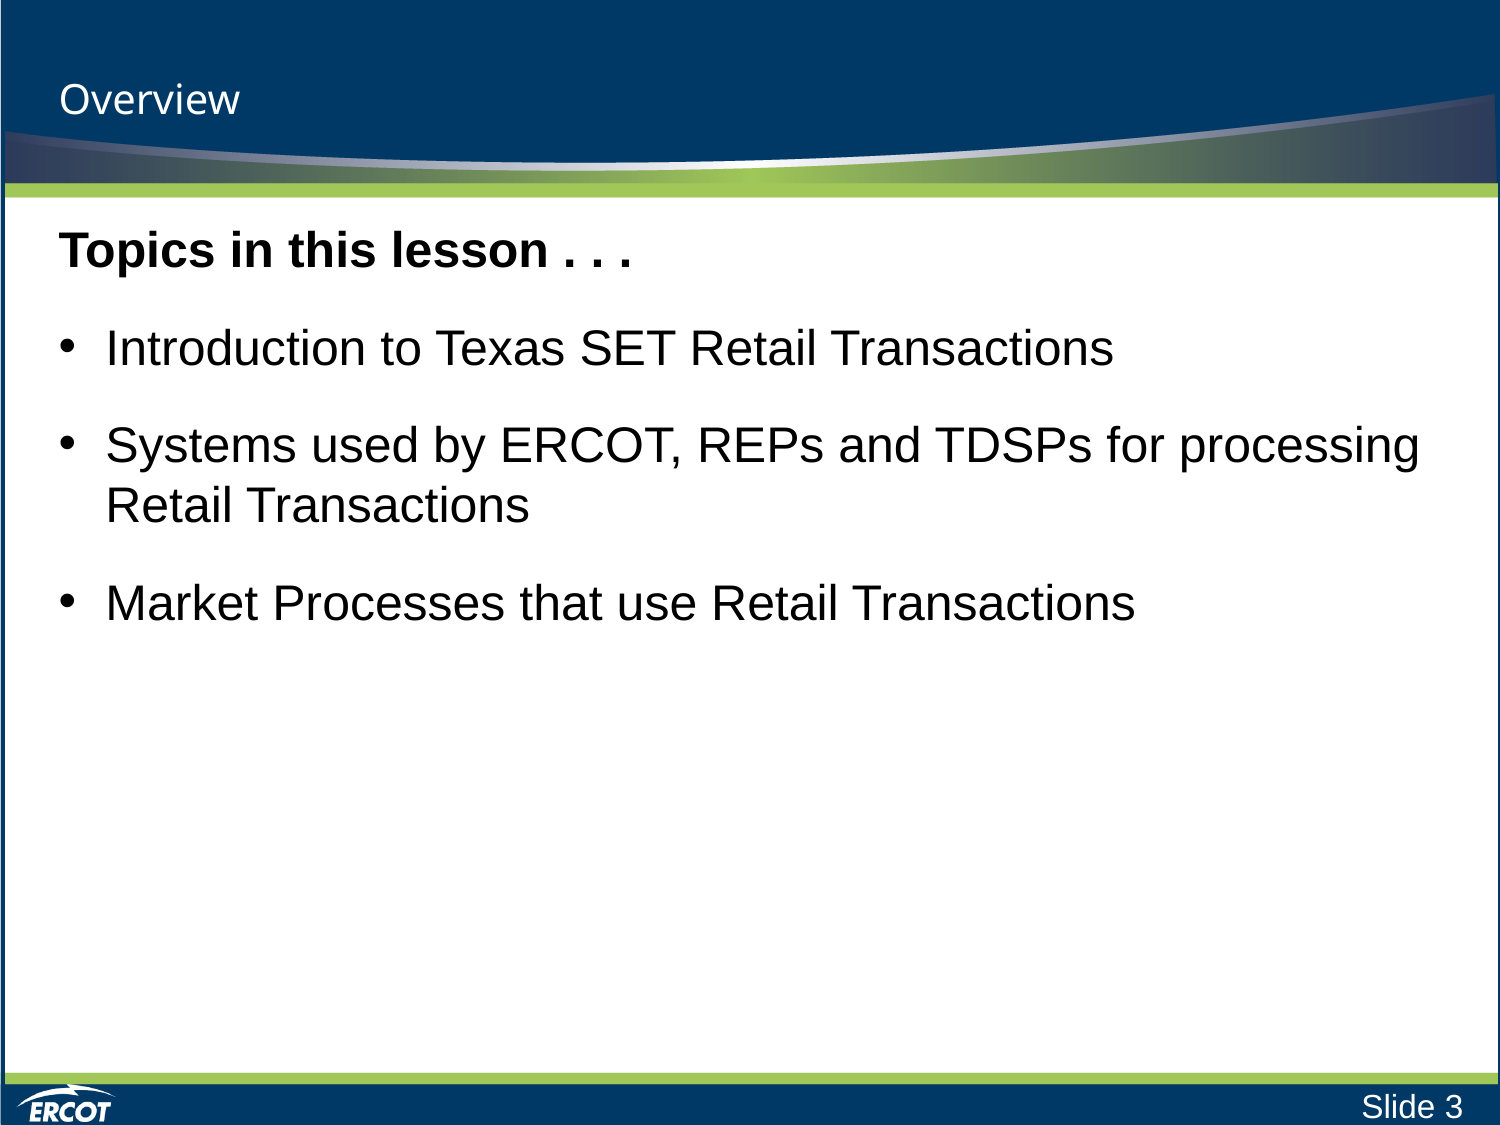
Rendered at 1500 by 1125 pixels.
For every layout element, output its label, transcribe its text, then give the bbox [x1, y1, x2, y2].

list Topics in this lesson . . . Introduction to Texas SET Retail Transactions Systems used by ERCOT, REPs and TDSPs for processing Retail Transactions Market Processes that use Retail Transactions [43, 209, 1469, 991]
title Overview [43, 52, 1463, 143]
picture [0, 0, 1500, 1125]
